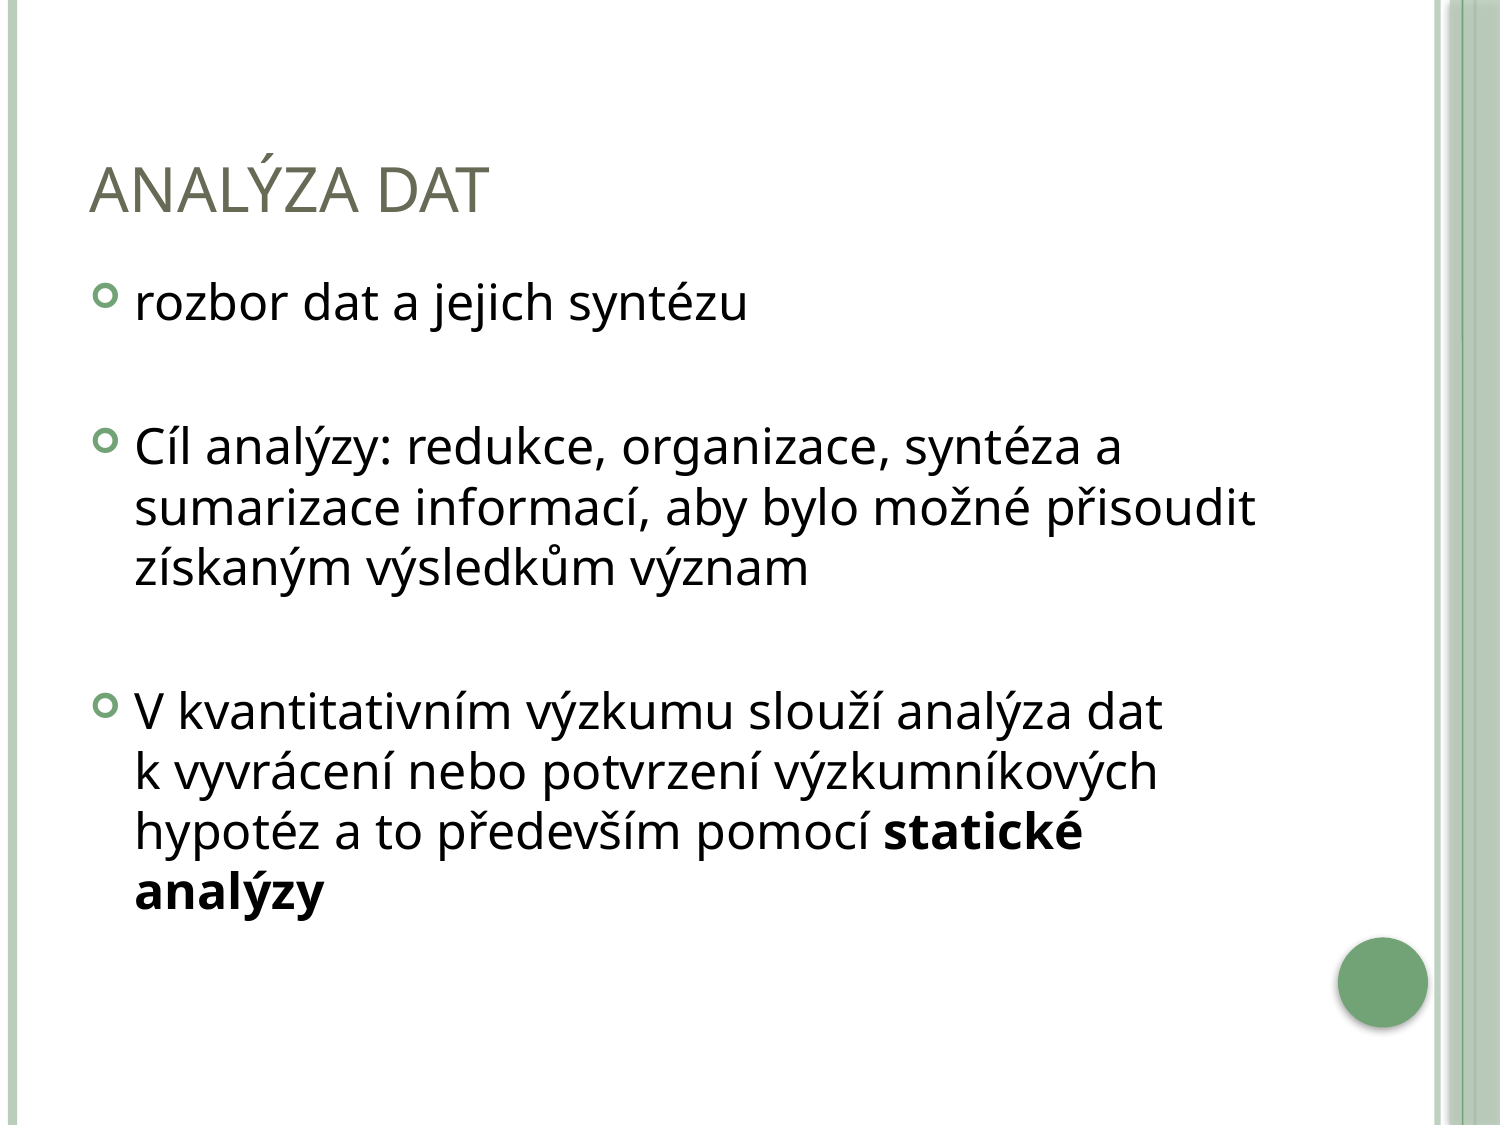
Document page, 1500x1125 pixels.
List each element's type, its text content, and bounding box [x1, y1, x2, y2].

title Analýza dat [75, 45, 1300, 233]
list rozbor dat a jejich syntézu Cíl analýzy: redukce, organizace, syntéza a sumarizace informací, aby bylo možné přisoudit získaným výsledkům význam V kvantitativním výzkumu slouží analýza dat k vyvrácení nebo potvrzení výzkumníkových hypotéz a to především pomocí statické analýzy [75, 262, 1300, 1062]
